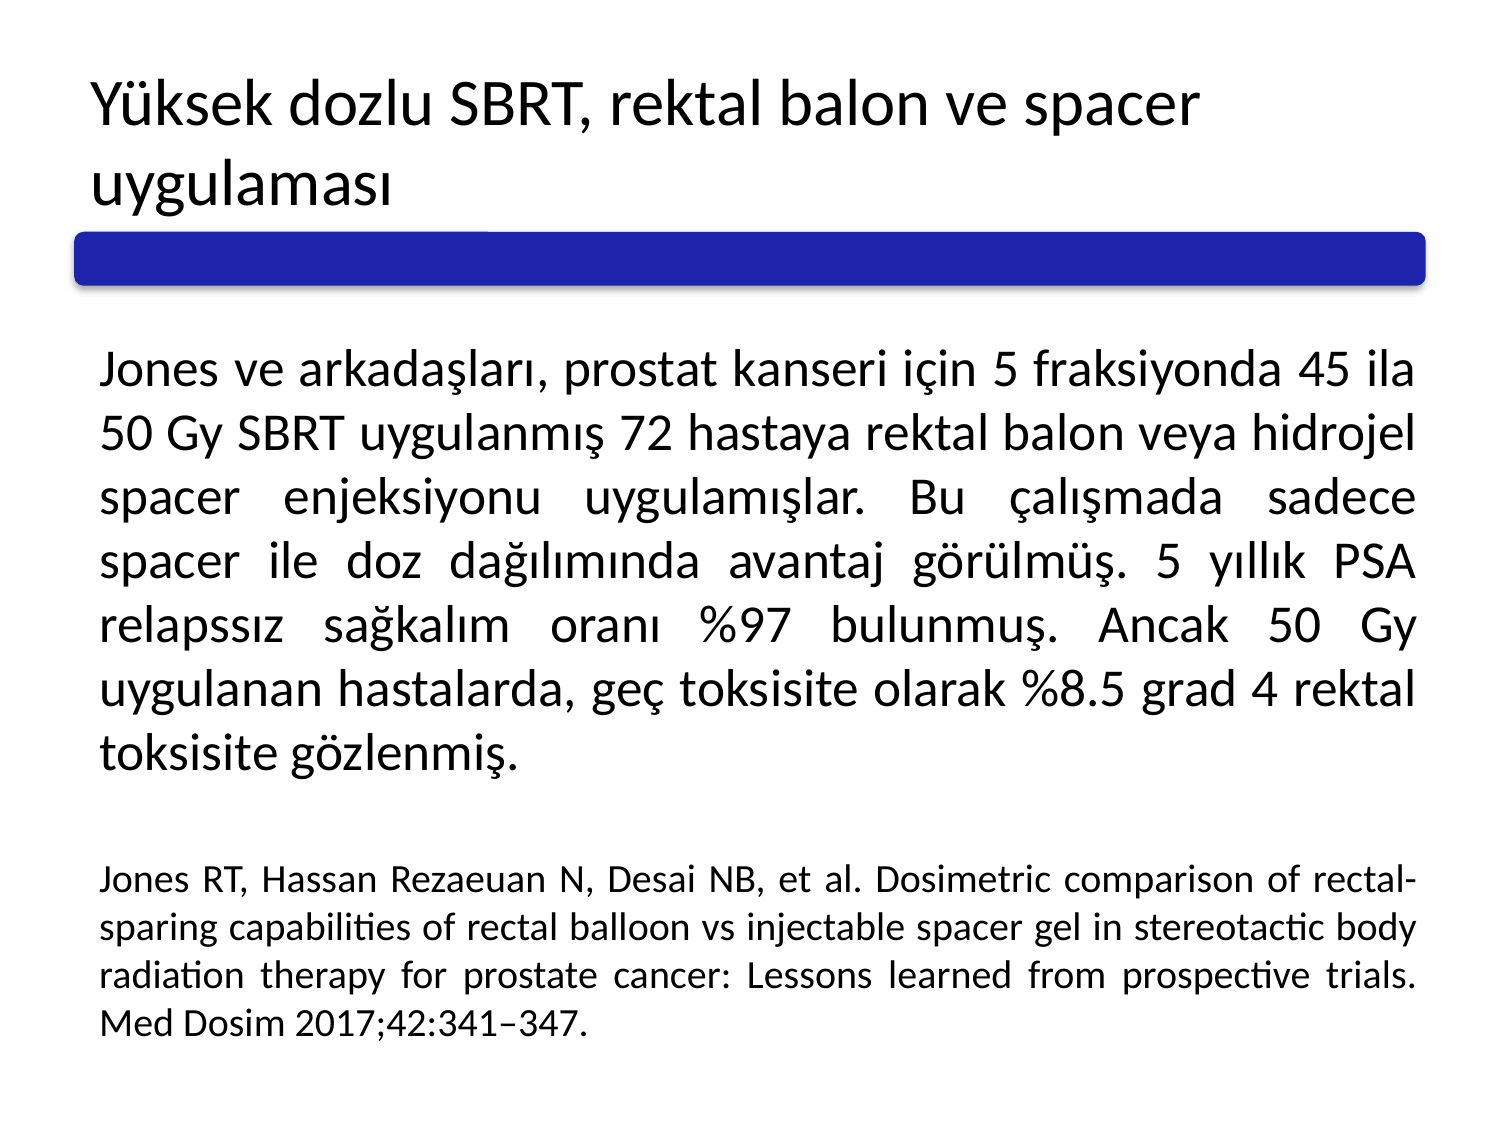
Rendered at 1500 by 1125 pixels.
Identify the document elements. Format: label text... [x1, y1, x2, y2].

title Yüksek dozlu SBRT, rektal balon ve spacer uygulaması [75, 45, 1425, 233]
list Jones ve arkadaşları, prostat kanseri için 5 fraksiyonda 45 ila 50 Gy SBRT uygulanmış 72 hastaya rektal balon veya hidrojel spacer enjeksiyonu uygulamışlar. Bu çalışmada sadece spacer ile doz dağılımında avantaj görülmüş. 5 yıllık PSA relapssız sağkalım oranı %97 bulunmuş. Ancak 50 Gy uygulanan hastalarda, geç toksisite olarak %8.5 grad 4 rektal toksisite gözlenmiş. Jones RT, Hassan Rezaeuan N, Desai NB, et al. Dosimetric comparison of rectal-sparing capabilities of rectal balloon vs injectable spacer gel in stereotactic body radiation therapy for prostate cancer: Lessons learned from prospective trials. Med Dosim 2017;42:341–347. [84, 325, 1435, 1068]
text_box [74, 231, 1426, 286]
